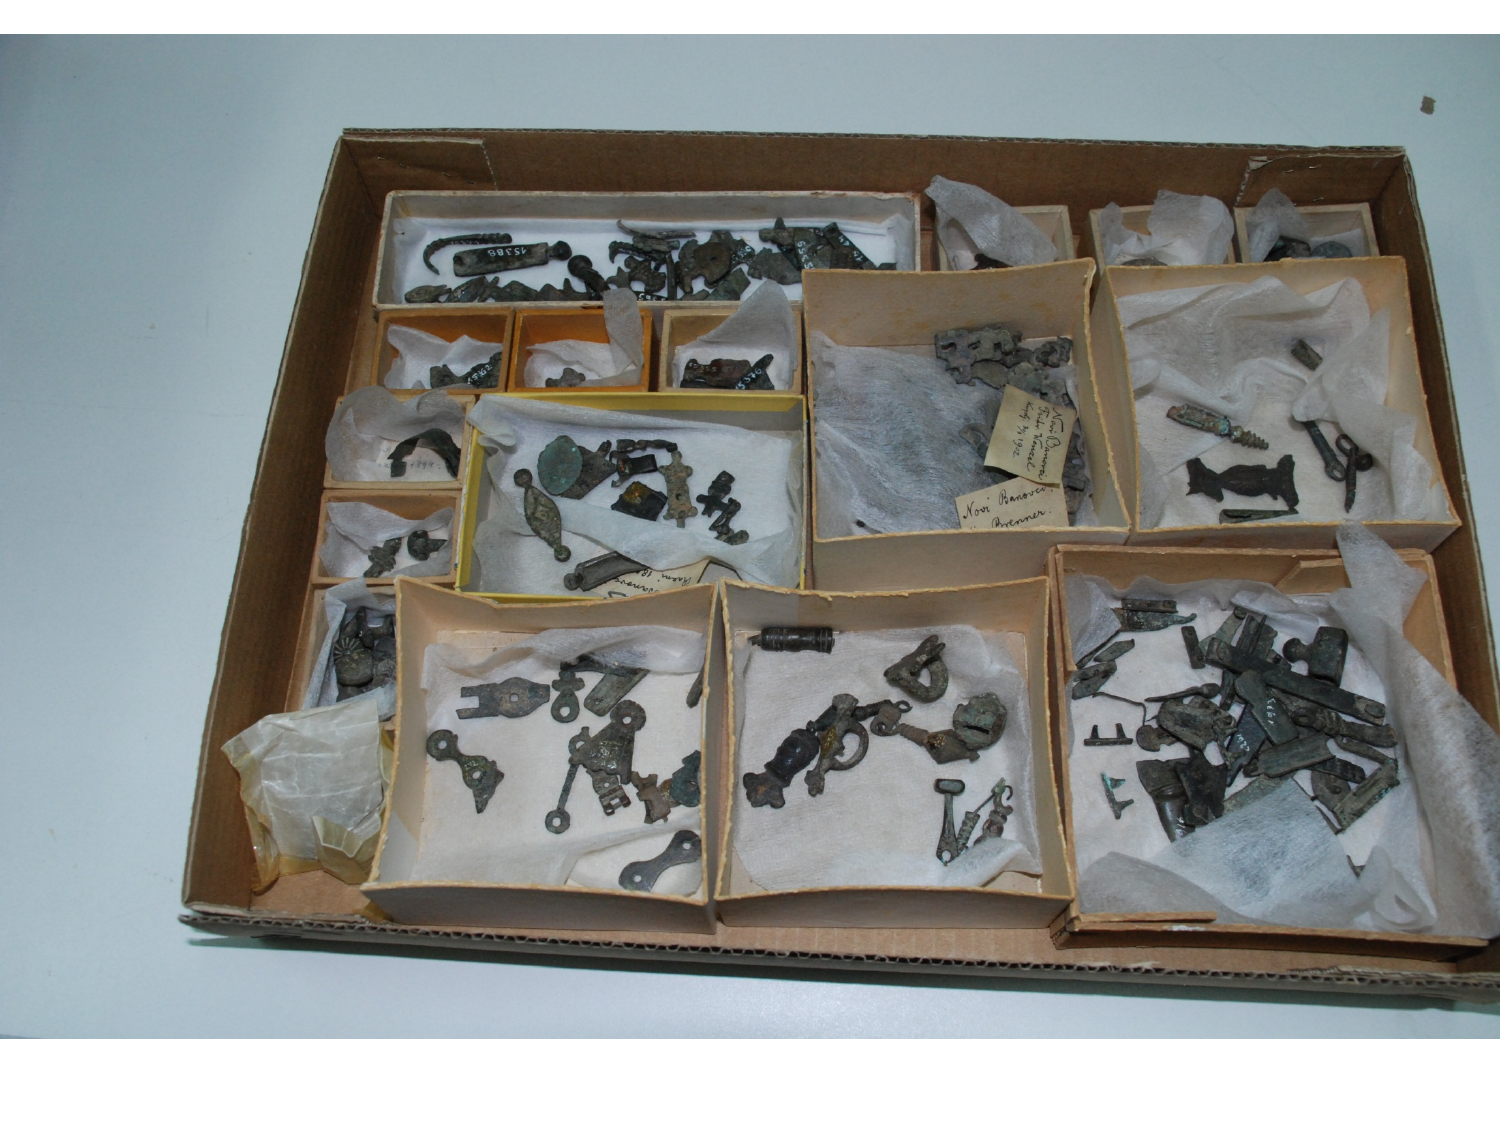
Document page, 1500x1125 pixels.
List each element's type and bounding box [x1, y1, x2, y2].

picture [0, 34, 1500, 1039]
